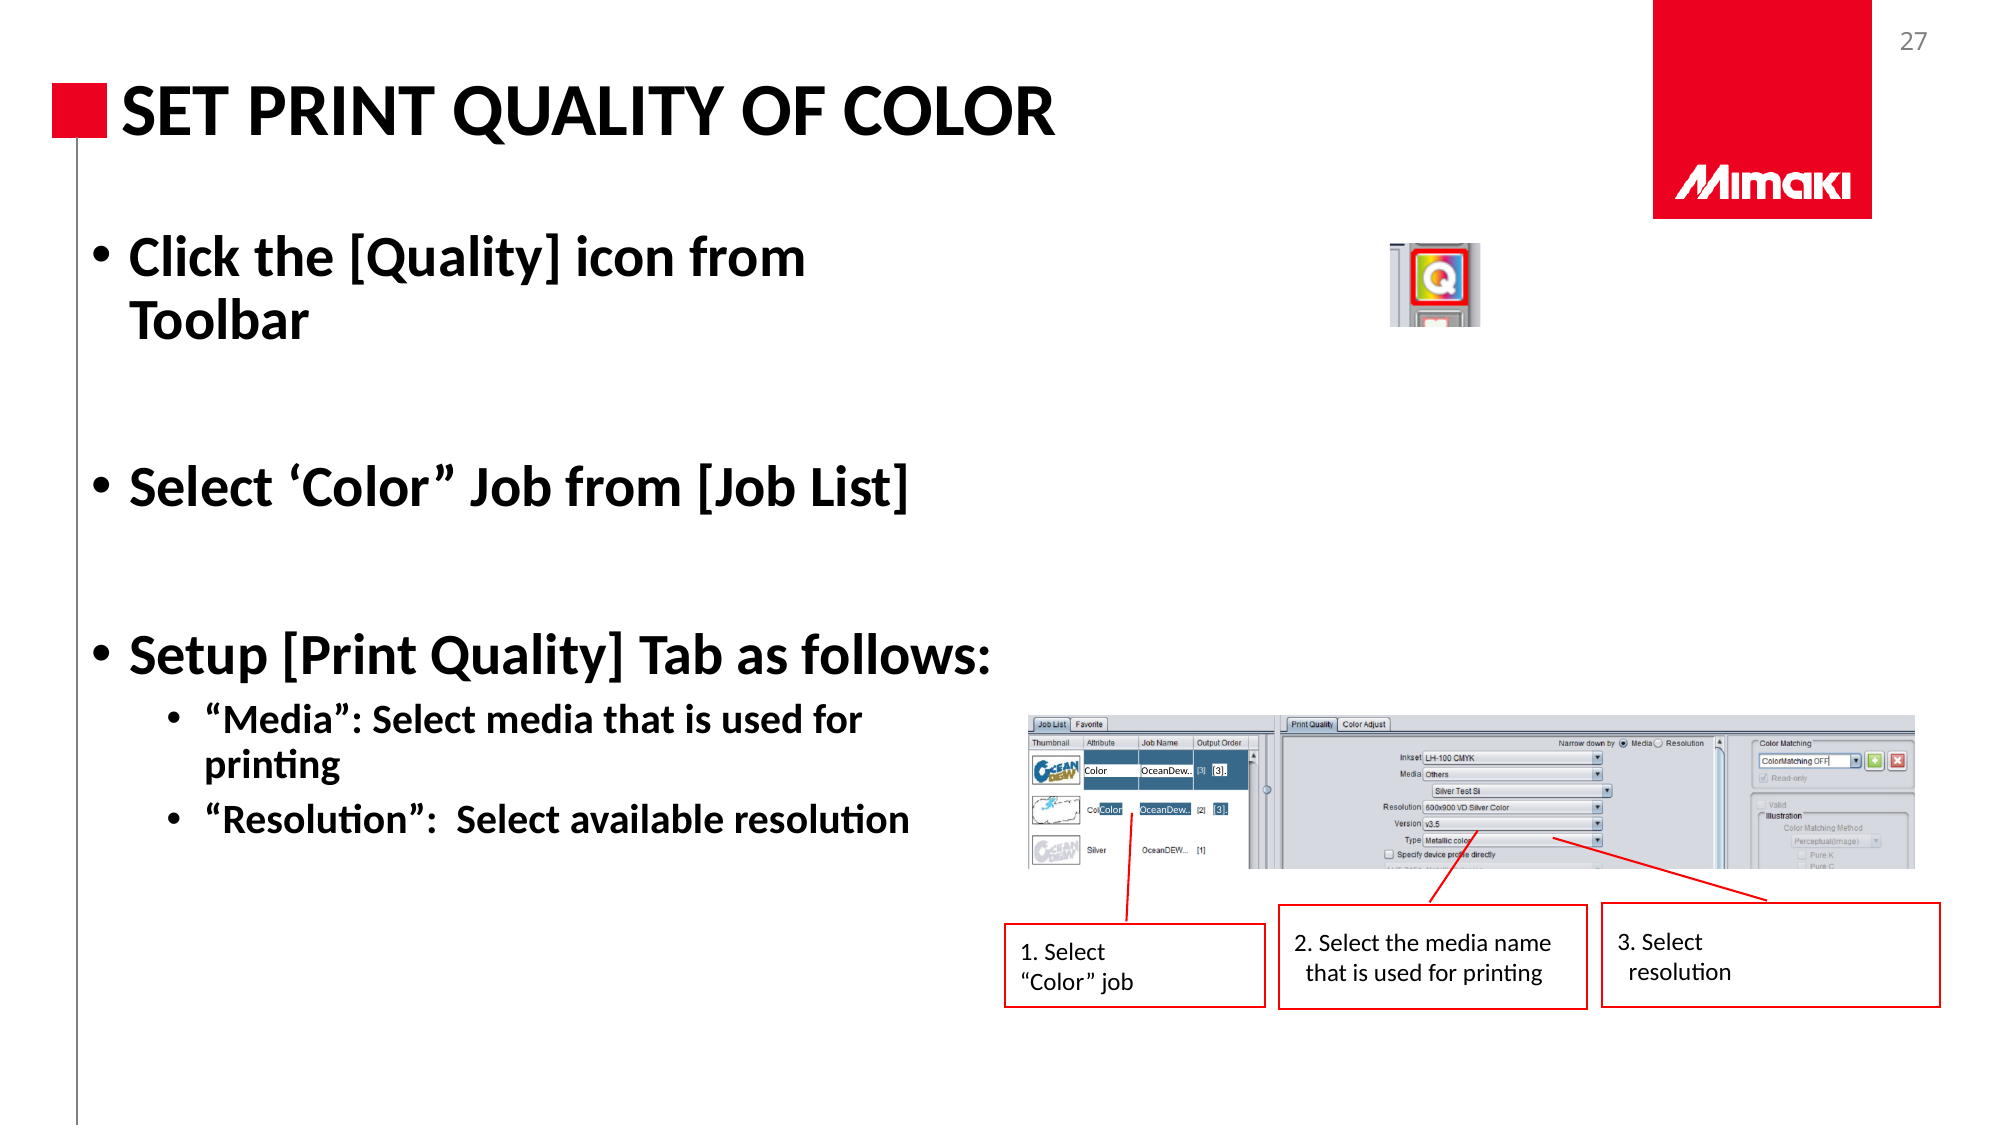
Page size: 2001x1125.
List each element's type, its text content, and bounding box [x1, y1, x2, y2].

picture [1389, 243, 1481, 327]
title Set Print Quality of Color [106, 58, 1654, 164]
list Click the [Quality] icon from Toolbar Select ‘Color” Job from [Job List] Setup [Print Quality] Tab as follows: “Media”: Select media that is used for printing “Resolution”: Select available resolution [76, 218, 1012, 1125]
picture [1653, 0, 1872, 219]
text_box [1005, 715, 1940, 1009]
